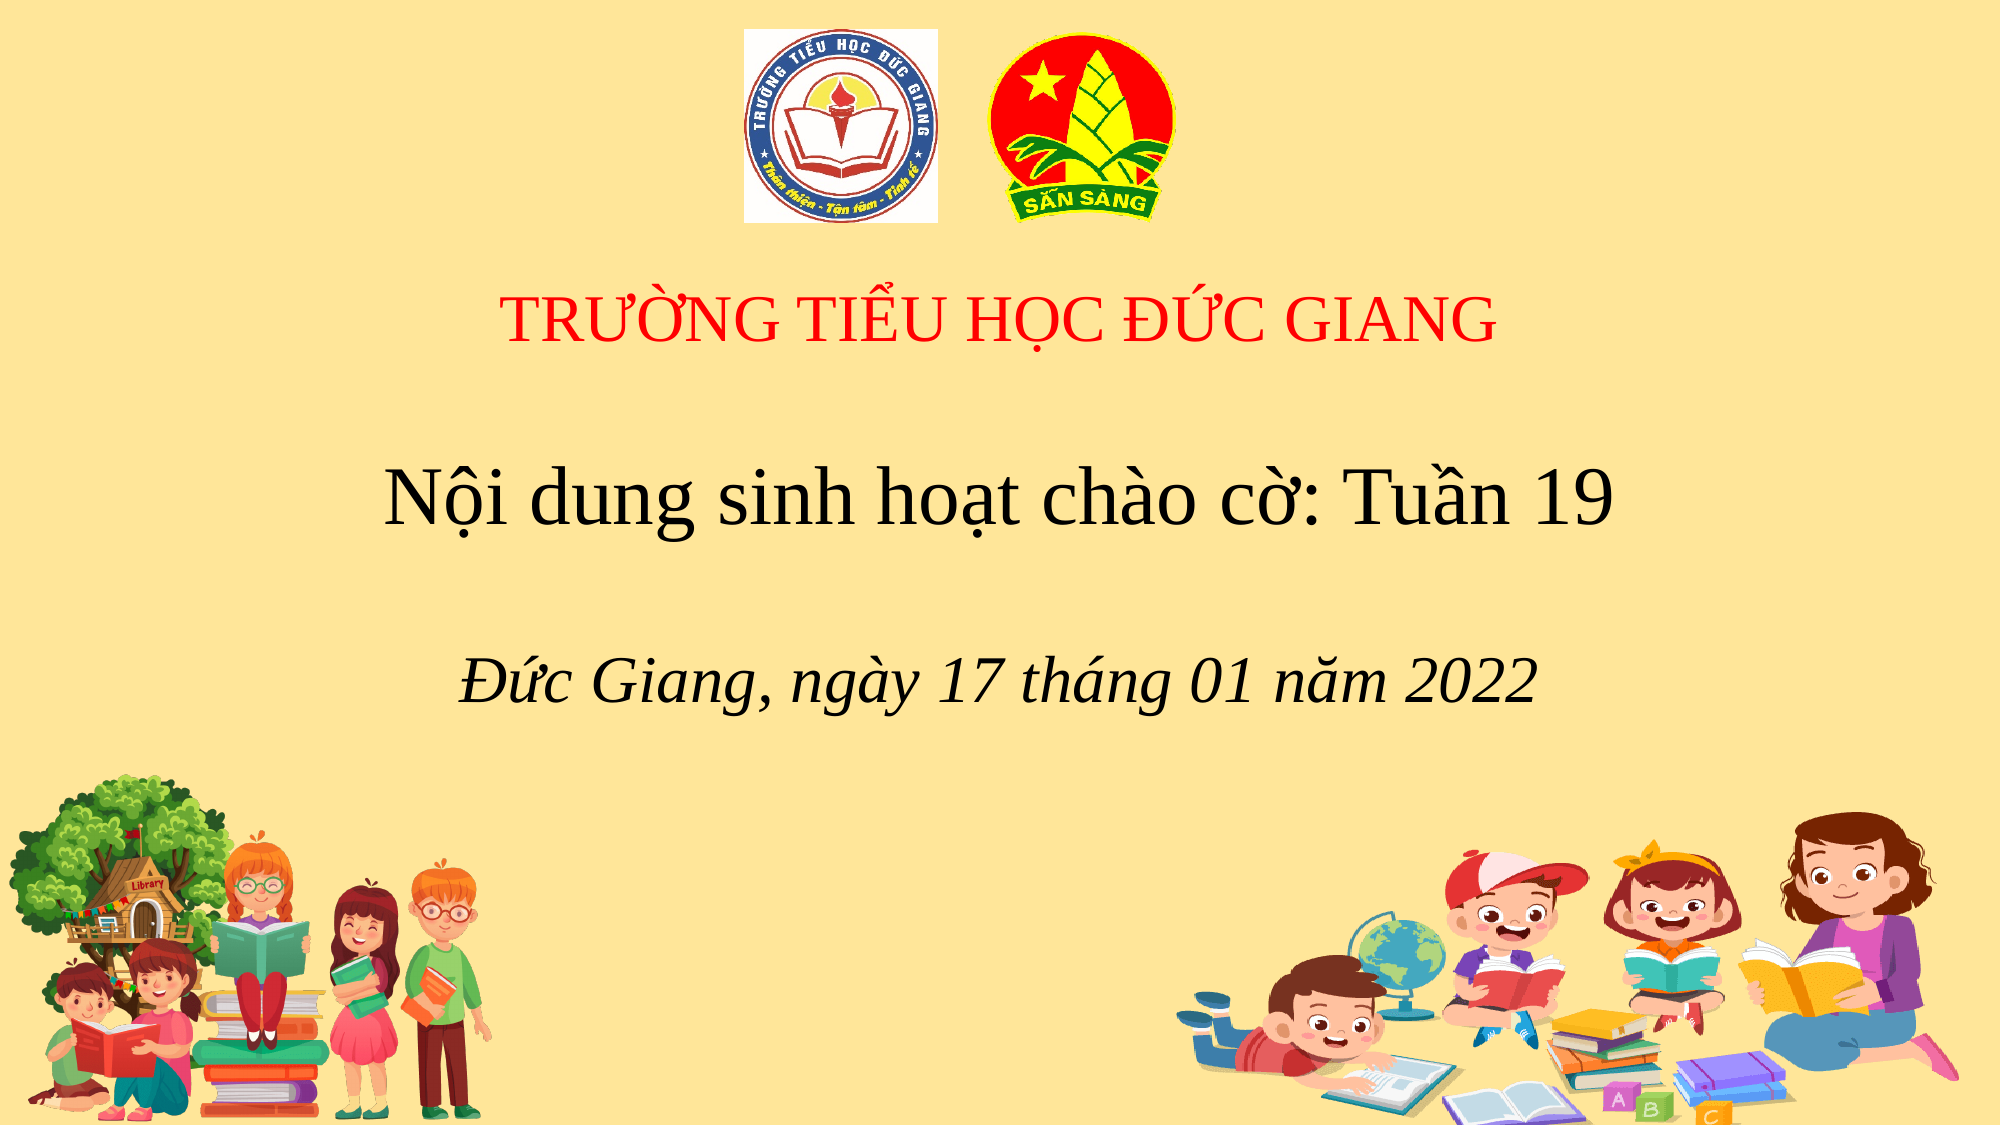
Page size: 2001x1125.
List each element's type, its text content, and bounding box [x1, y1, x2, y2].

text_box TRƯỜNG TIỂU HỌC ĐỨC GIANG [484, 266, 1516, 362]
picture [987, 32, 1176, 223]
picture [6, 765, 492, 1125]
text_box Đức Giang, ngày 17 tháng 01 năm 2022 [293, 628, 1707, 724]
picture [1141, 803, 2000, 1125]
picture [744, 29, 938, 223]
text_box Nội dung sinh hoạt chào cờ: Tuần 19 [140, 433, 1860, 549]
